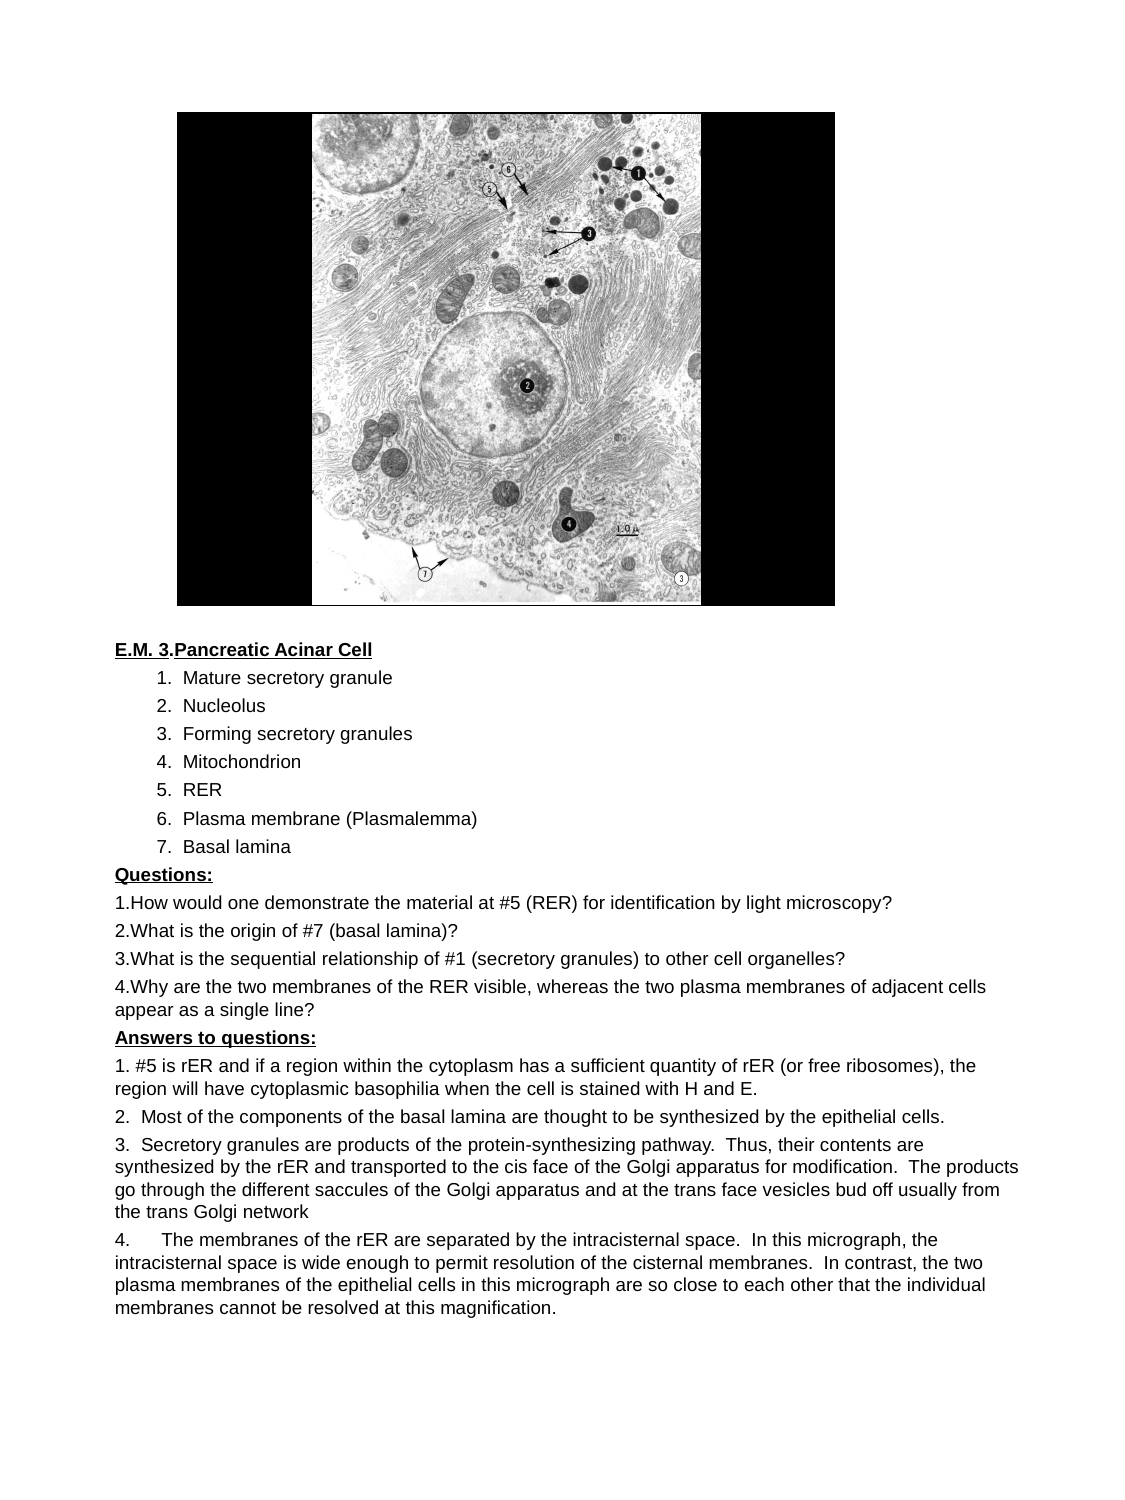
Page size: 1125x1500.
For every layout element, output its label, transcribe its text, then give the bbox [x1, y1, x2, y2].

text_box E.M. 3.Pancreatic Acinar Cell 1. Mature secretory granule 2. Nucleolus 3. Forming secretory granules 4. Mitochondrion 5. RER 6. Plasma membrane (Plasmalemma) 7. Basal lamina Questions: 1.How would one demonstrate the material at #5 (RER) for identification by light microscopy? 2.What is the origin of #7 (basal lamina)? 3.What is the sequential relationship of #1 (secretory granules) to other cell organelles? 4.Why are the two membranes of the RER visible, whereas the two plasma membranes of adjacent cells appear as a single line? Answers to questions: 1. #5 is rER and if a region within the cytoplasm has a sufficient quantity of rER (or free ribosomes), the region will have cytoplasmic basophilia when the cell is stained with H and E. 2. Most of the components of the basal lamina are thought to be synthesized by the epithelial cells. 3. Secretory granules are products of the protein-synthesizing pathway. Thus, their contents are synthesized by the rER and transported to the cis face of the Golgi apparatus for modification. The products go through the different saccules of the Golgi apparatus and at the trans face vesicles bud off usually from the trans Golgi network 4. The membranes of the rER are separated by the intracisternal space. In this micrograph, the intracisternal space is wide enough to permit resolution of the cisternal membranes. In contrast, the two plasma membranes of the epithelial cells in this micrograph are so close to each other that the individual membranes cannot be resolved at this magnification. [99, 630, 1038, 1425]
picture [178, 113, 835, 606]
